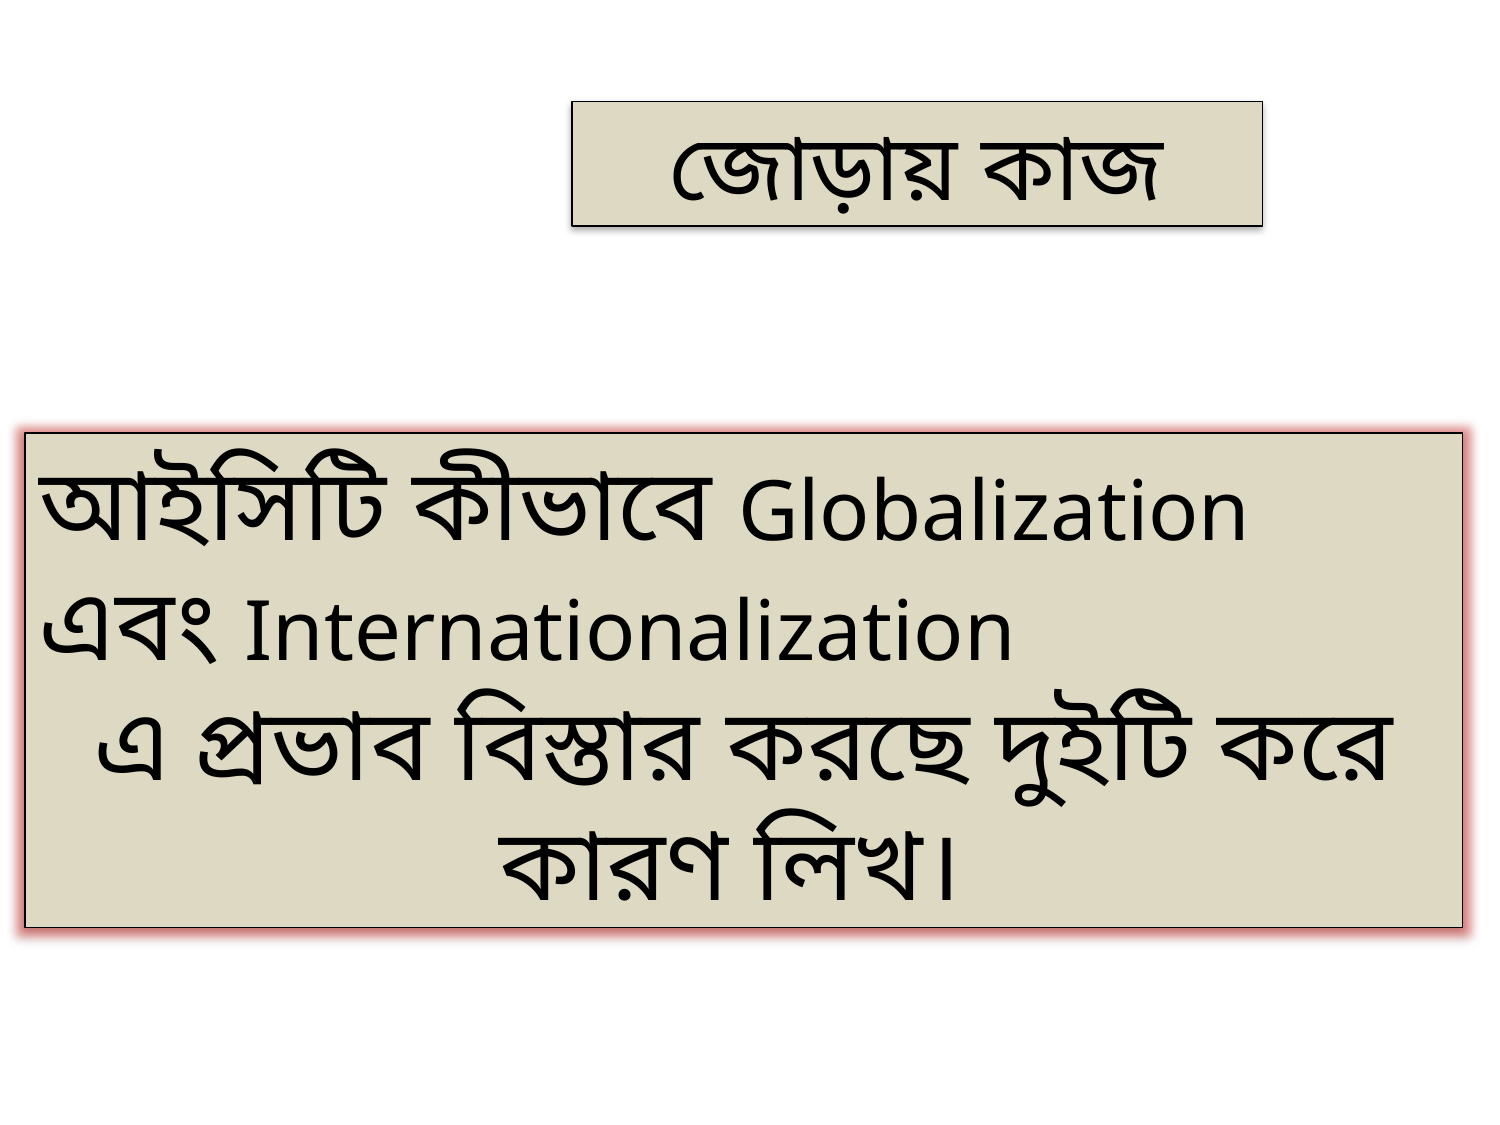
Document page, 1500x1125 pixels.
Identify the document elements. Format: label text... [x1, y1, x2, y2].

text_box জোড়ায় কাজ [571, 101, 1263, 227]
text_box আইসিটি কীভাবে Globalization এবং Internationalization এ প্রভাব বিস্তার করছে দুইটি করে কারণ লিখ। [24, 432, 1463, 928]
